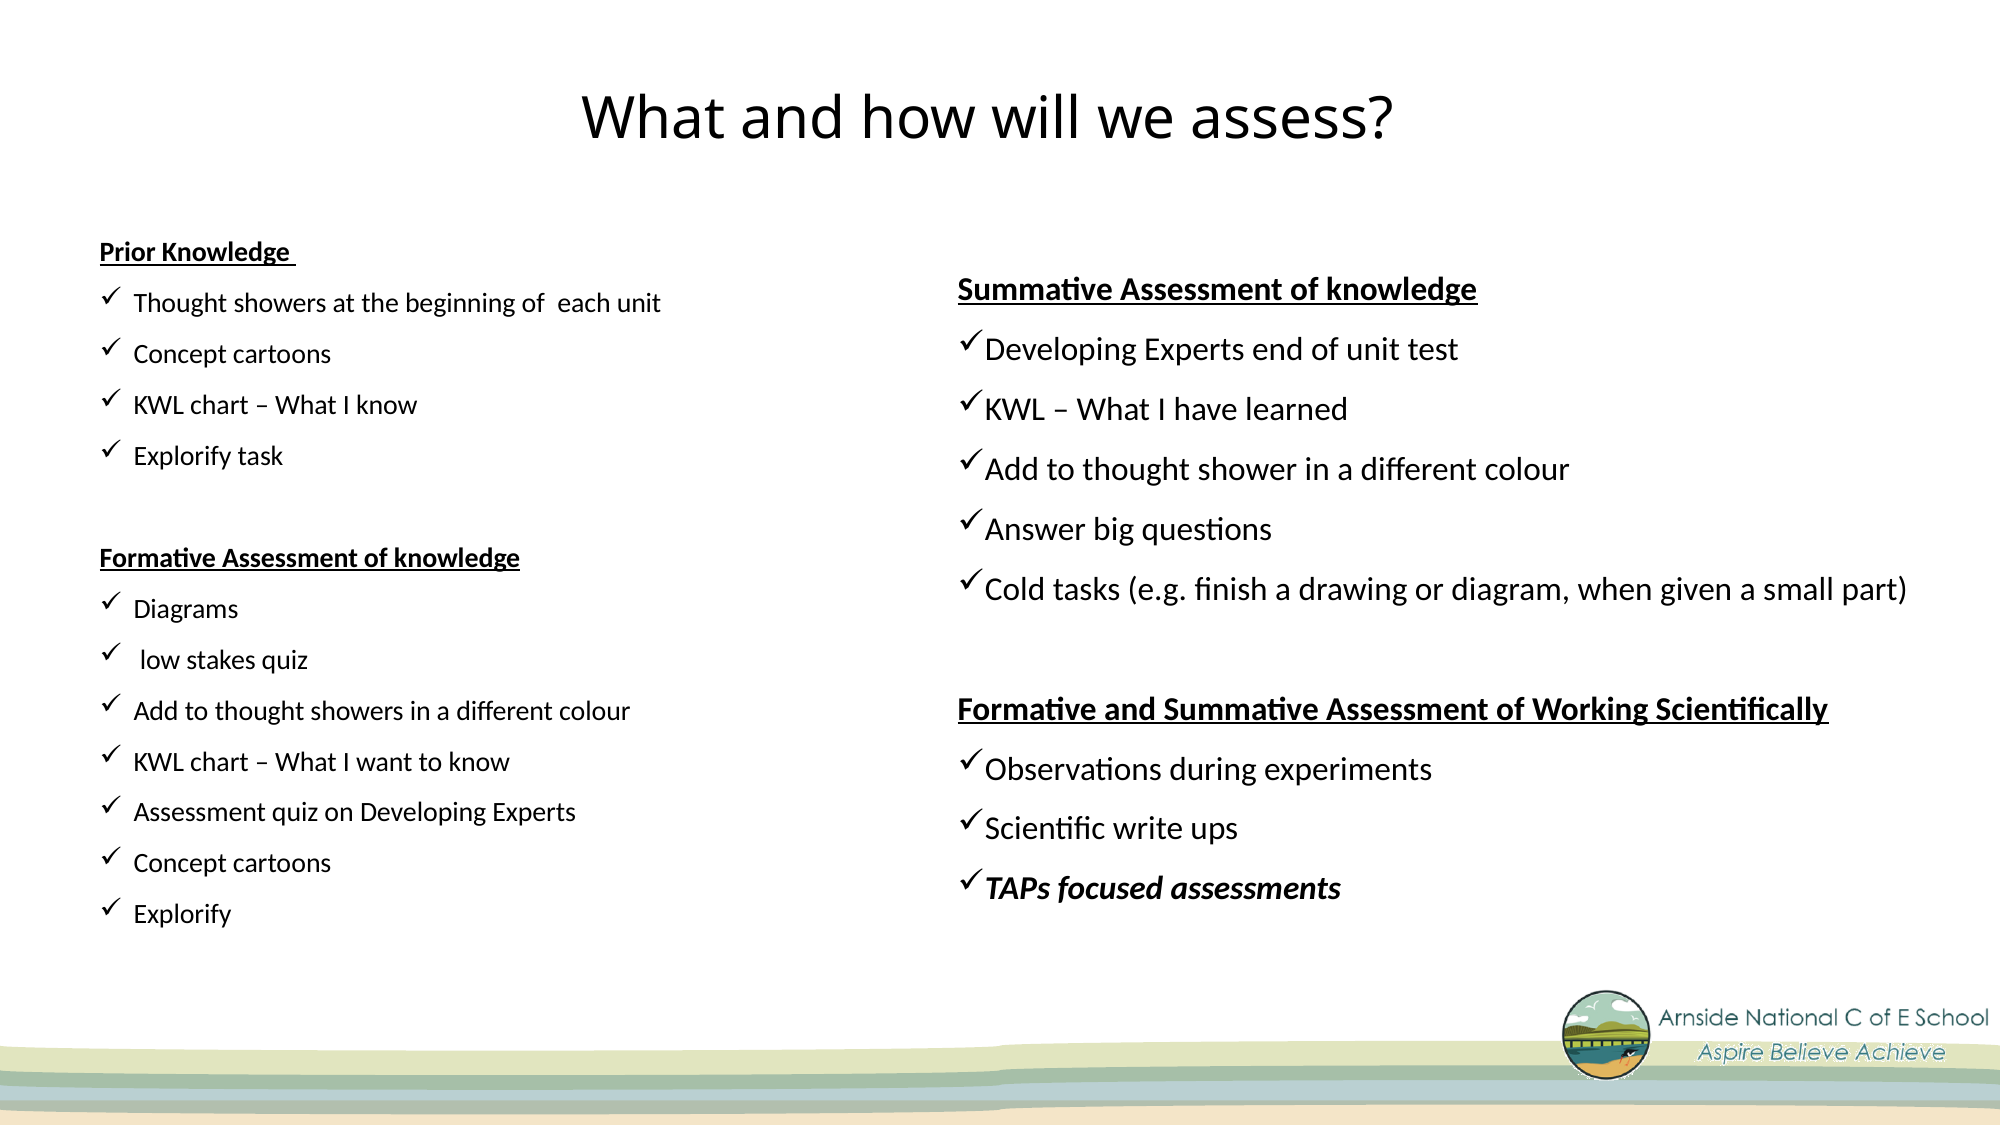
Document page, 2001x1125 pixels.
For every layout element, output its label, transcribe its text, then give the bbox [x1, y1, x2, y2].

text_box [0, 987, 2000, 1125]
title What and how will we assess? [566, 22, 1789, 219]
text_box Summative Assessment of knowledge Developing Experts end of unit test KWL – What I have learned Add to thought shower in a different colour Answer big questions Cold tasks (e.g. finish a drawing or diagram, when given a small part) Formative and Summative Assessment of Working Scientifically Observations during experiments Scientific write ups TAPs focused assessments [942, 240, 1983, 959]
list Prior Knowledge Thought showers at the beginning of each unit Concept cartoons KWL chart – What I know Explorify task Formative Assessment of knowledge Diagrams low stakes quiz Add to thought showers in a different colour KWL chart – What I want to know Assessment quiz on Developing Experts Concept cartoons Explorify [84, 226, 904, 942]
